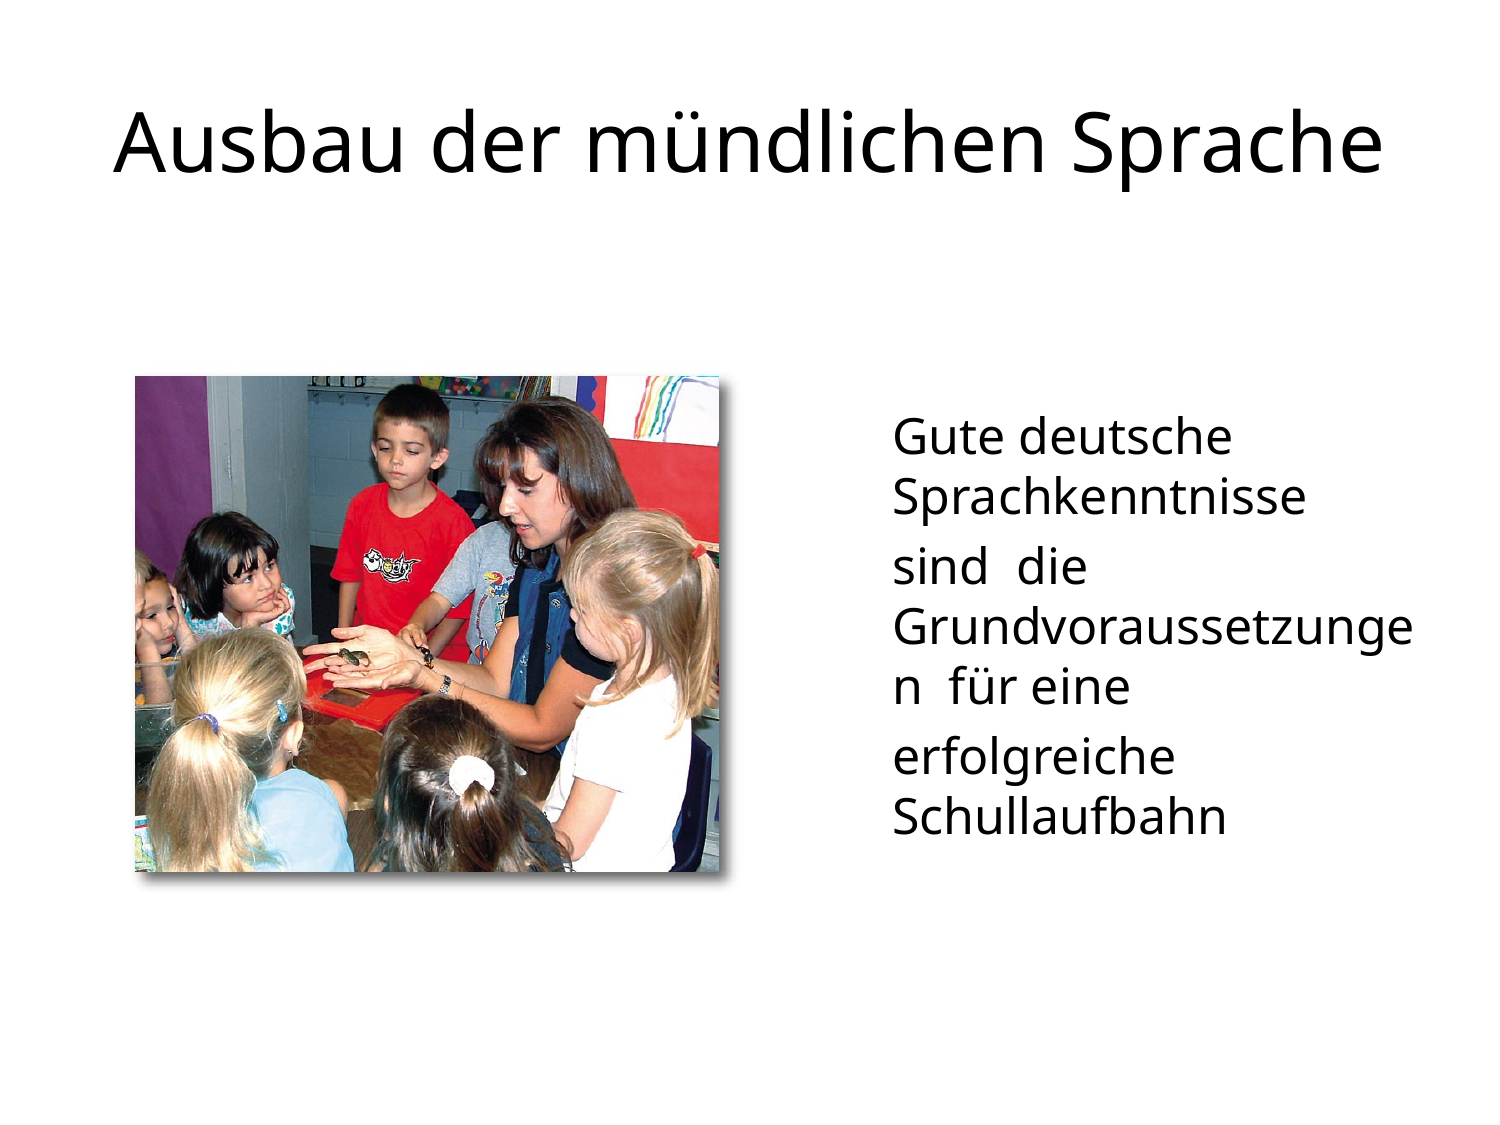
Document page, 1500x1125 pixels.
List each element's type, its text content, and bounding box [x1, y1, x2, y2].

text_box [76, 326, 778, 922]
list Gute deutsche Sprachkenntnisse sind die Grundvoraussetzungen für eine erfolgreiche Schullaufbahn [714, 397, 1436, 1073]
title Ausbau der mündlichen Sprache [75, 45, 1425, 233]
